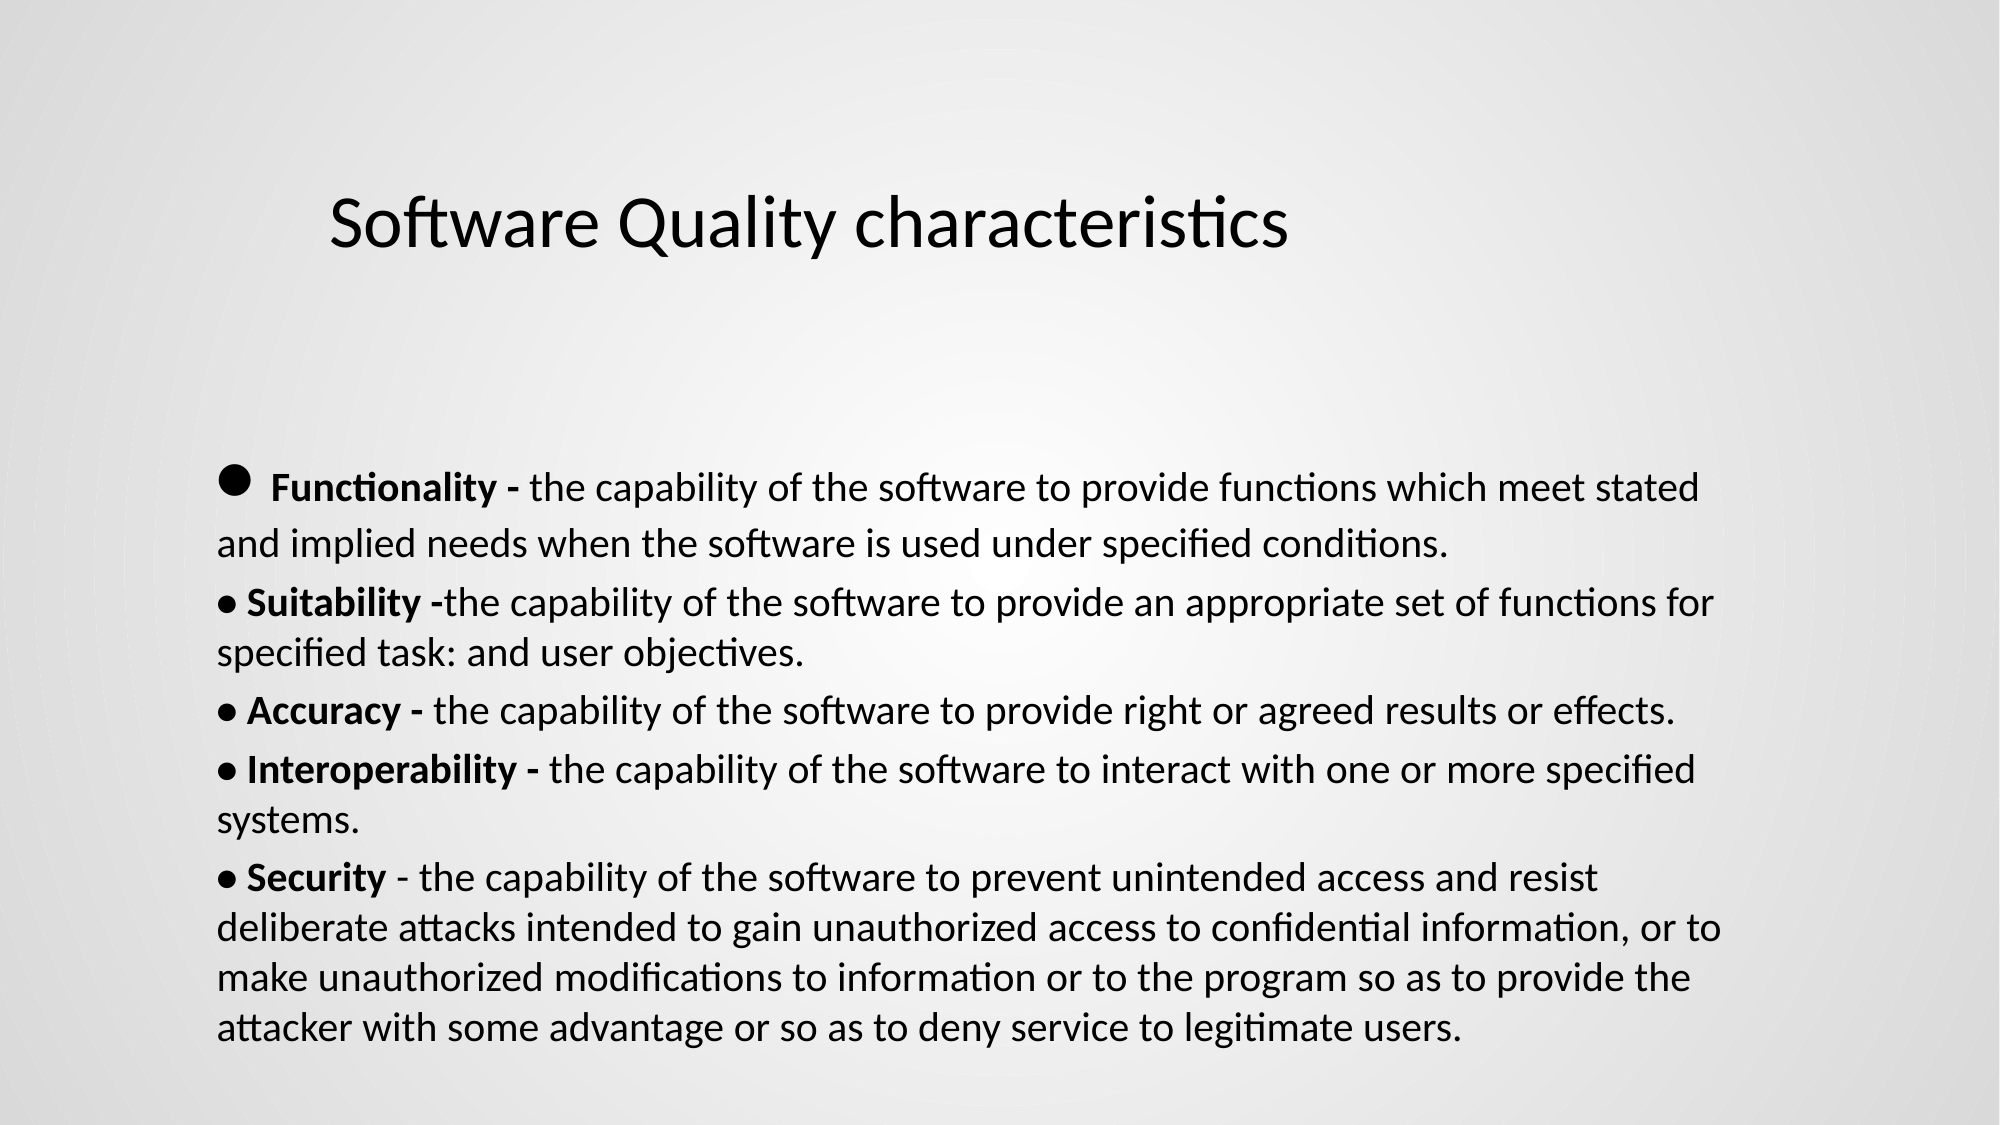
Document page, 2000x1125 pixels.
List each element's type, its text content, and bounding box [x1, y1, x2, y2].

list • Functionality - the capability of the software to provide functions which meet stated and implied needs when the software is used under specified conditions. • Suitability -the capability of the software to provide an appropriate set of functions for specified task: and user objectives. • Accuracy - the capability of the software to provide right or agreed results or effects. • Interoperability - the capability of the software to interact with one or more specified systems. • Security - the capability of the software to prevent unintended access and resist deliberate attacks intended to gain unauthorized access to confidential information, or to make unauthorized modifications to information or to the program so as to provide the attacker with some advantage or so as to deny service to legitimate users. [196, 416, 1772, 1076]
title Software Quality characteristics [309, 134, 1853, 302]
